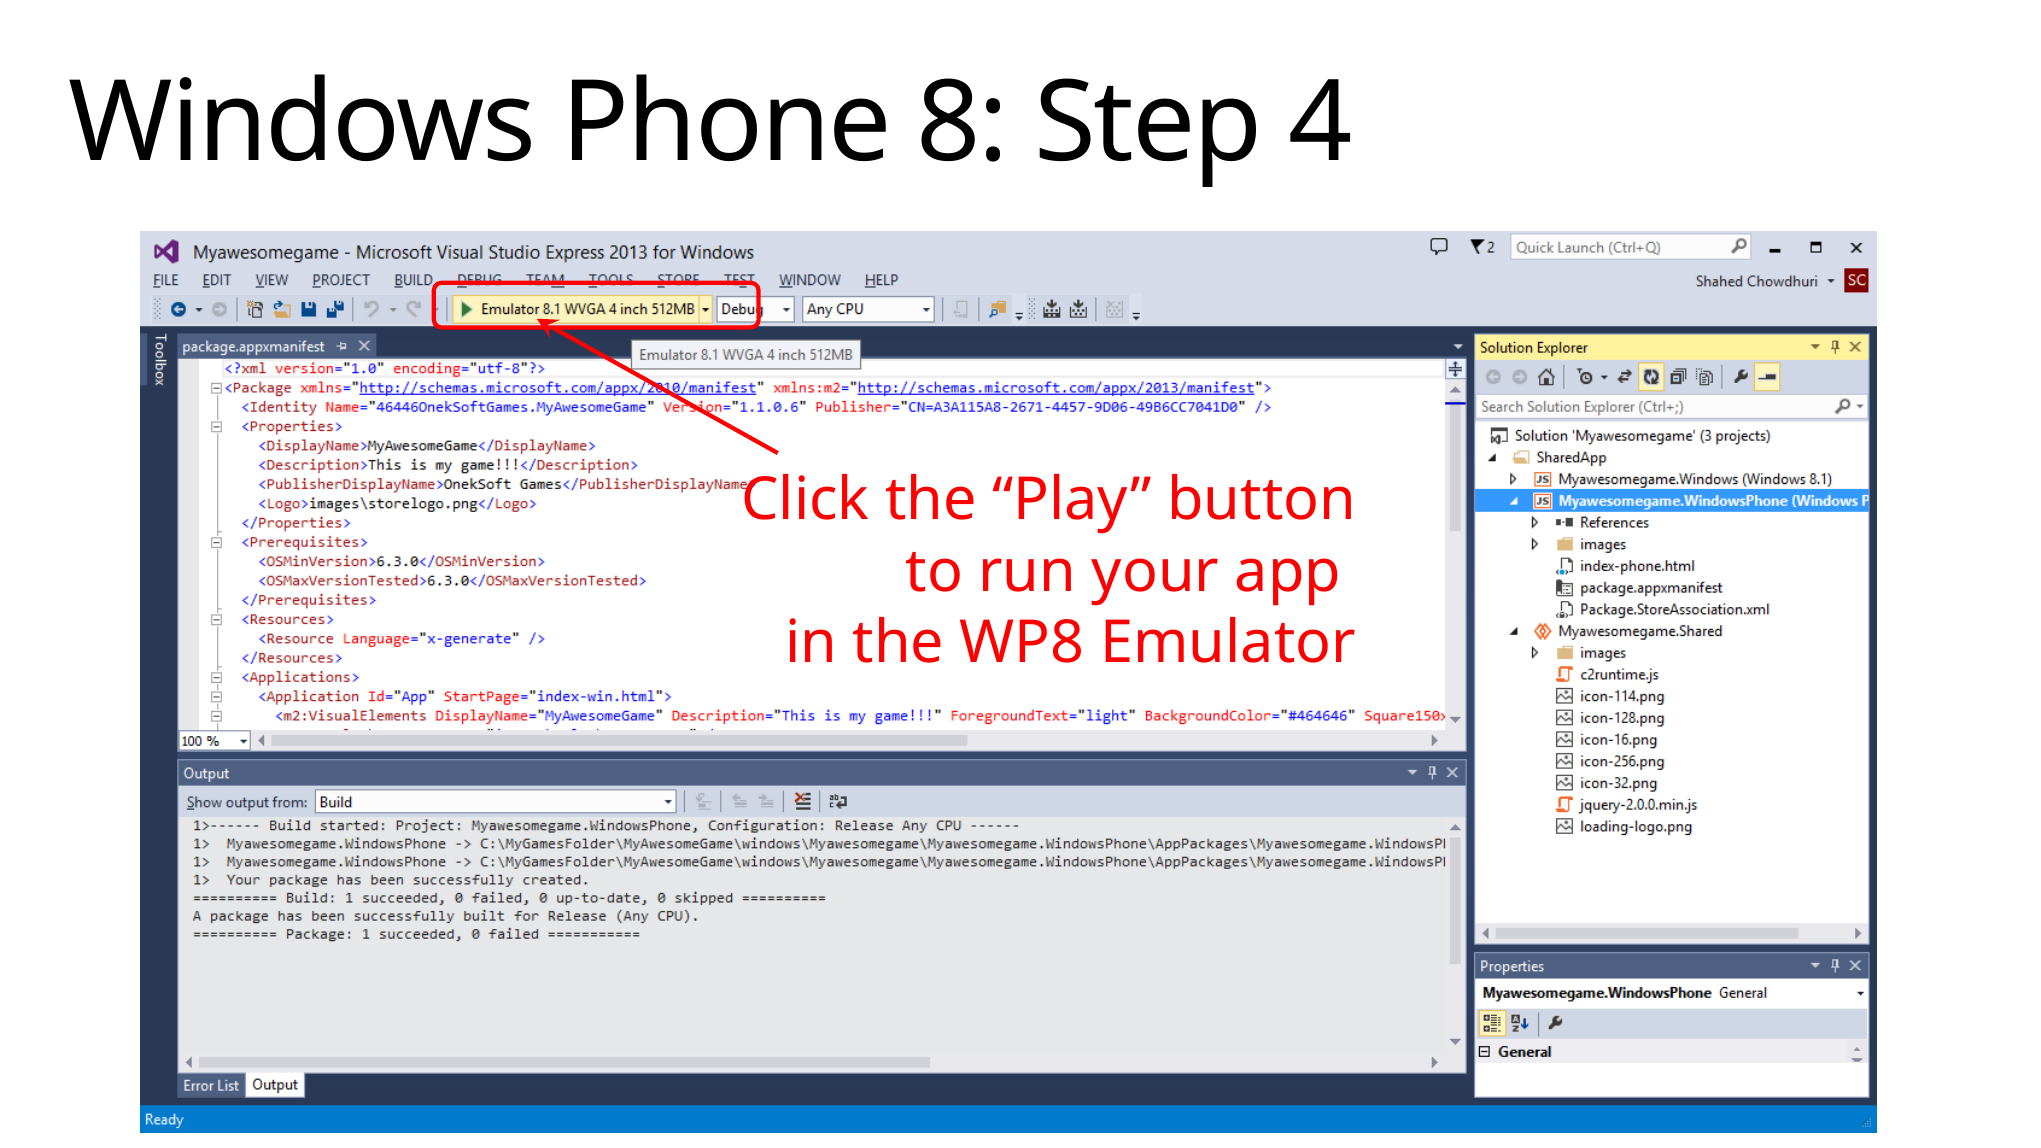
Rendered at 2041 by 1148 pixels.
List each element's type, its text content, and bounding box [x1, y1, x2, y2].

picture [140, 230, 1877, 1134]
title Windows Phone 8: Step 4 [45, 48, 1996, 199]
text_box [536, 318, 778, 454]
